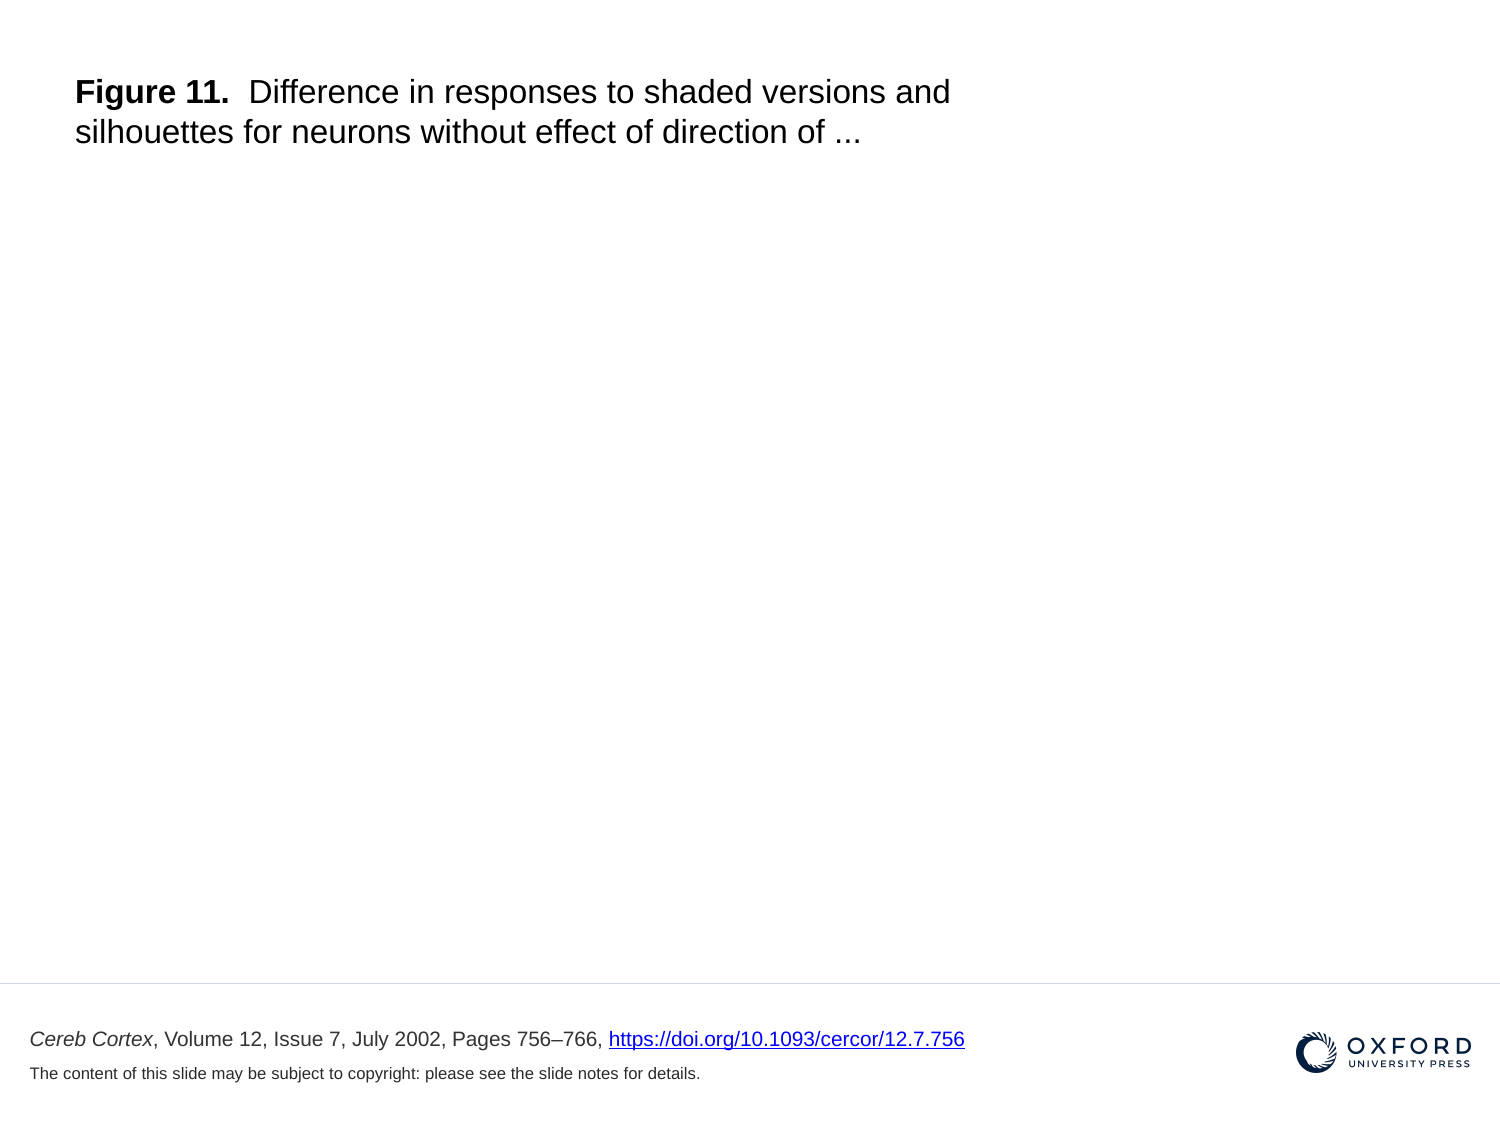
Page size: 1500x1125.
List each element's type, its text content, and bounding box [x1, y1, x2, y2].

title Figure 11. Difference in responses to shaded versions and silhouettes for neurons without effect of direction of ... [75, 69, 1078, 171]
picture [1296, 1032, 1471, 1073]
footer Cereb Cortex, Volume 12, Issue 7, July 2002, Pages 756–766, https://doi.org/10.1093/cercor/12.7.756 The content of this slide may be subject to copyright: please see the slide notes for details. [0, 983, 1260, 1125]
